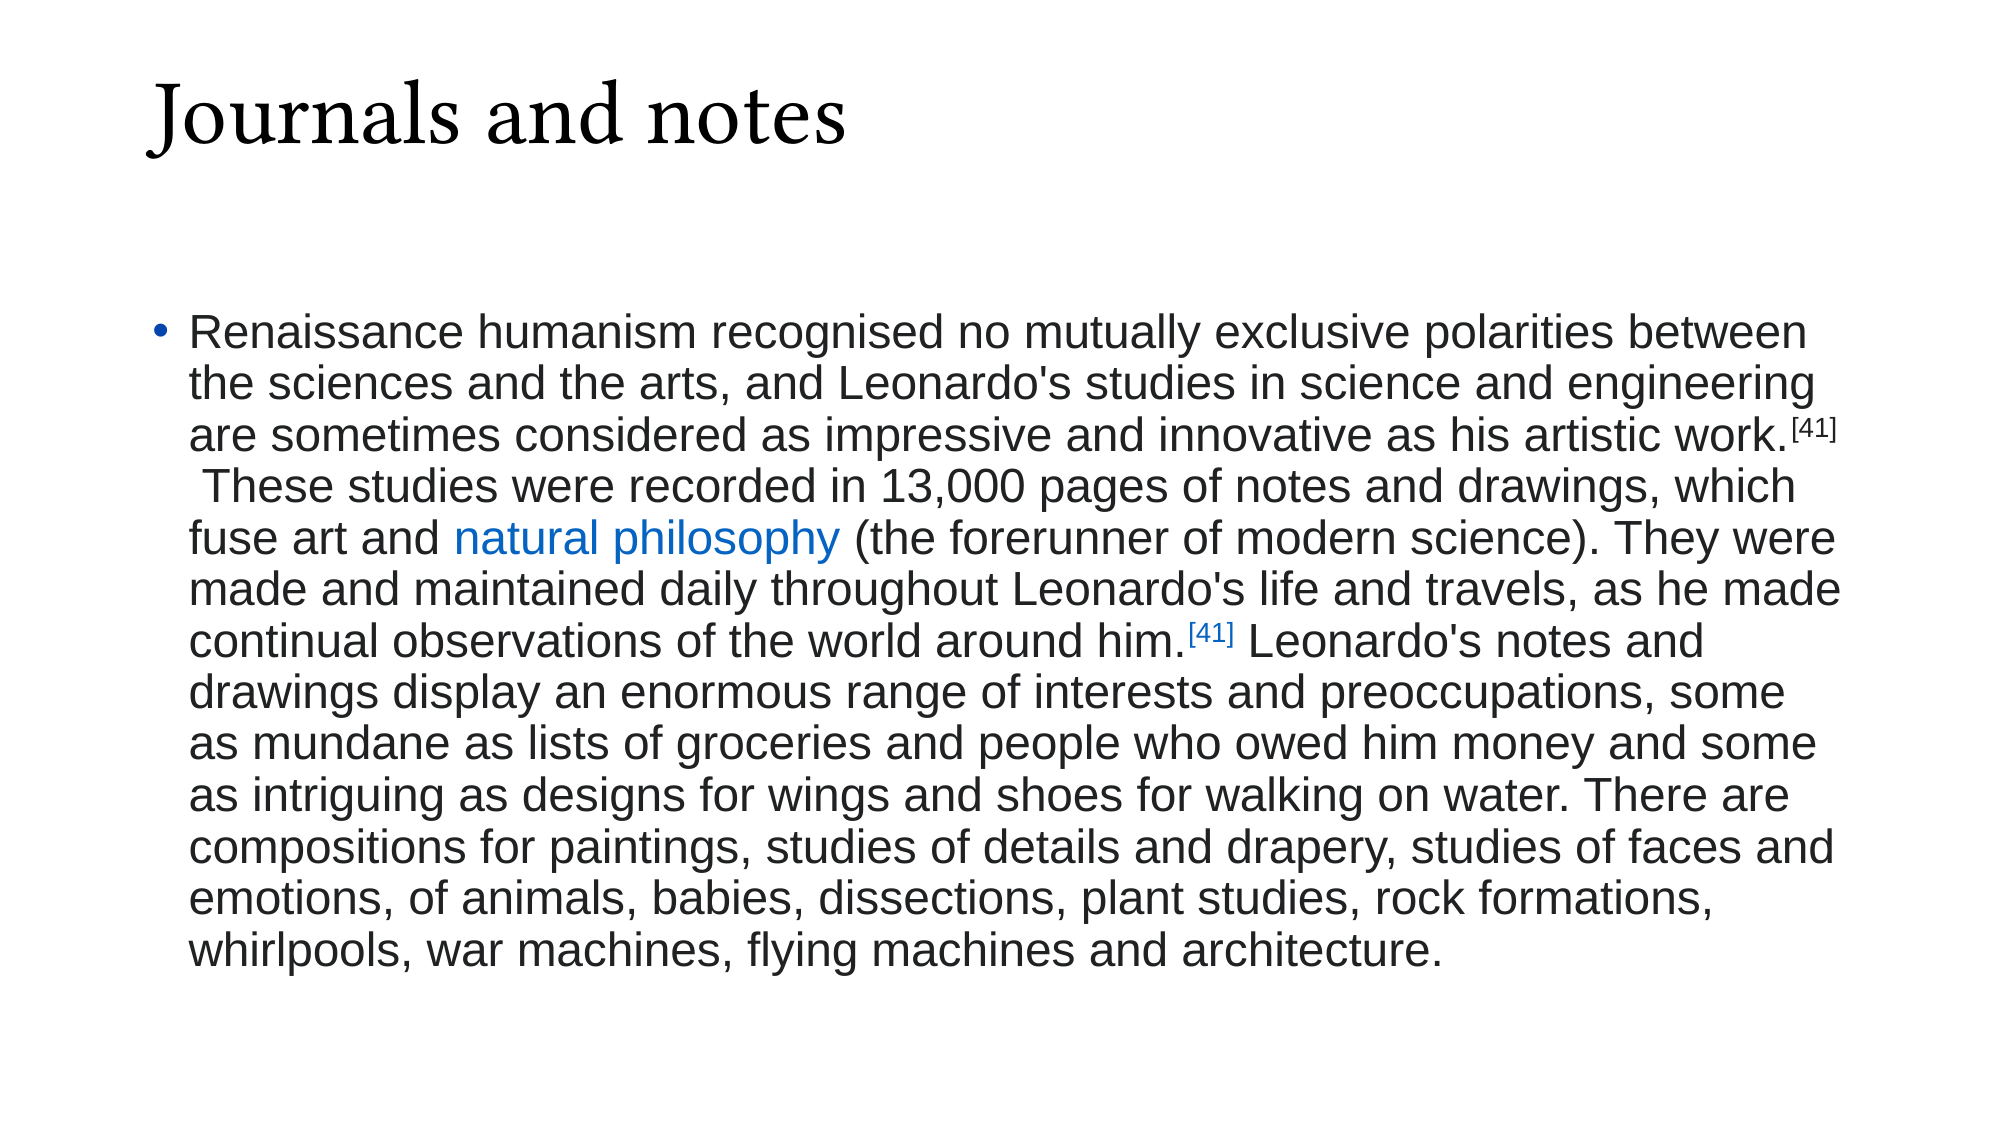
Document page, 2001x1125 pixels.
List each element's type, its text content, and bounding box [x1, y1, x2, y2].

title Journals and notes [137, 59, 1863, 278]
list Renaissance humanism recognised no mutually exclusive polarities between the sciences and the arts, and Leonardo's studies in science and engineering are sometimes considered as impressive and innovative as his artistic work.[41] These studies were recorded in 13,000 pages of notes and drawings, which fuse art and natural philosophy (the forerunner of modern science). They were made and maintained daily throughout Leonardo's life and travels, as he made continual observations of the world around him.[41] Leonardo's notes and drawings display an enormous range of interests and preoccupations, some as mundane as lists of groceries and people who owed him money and some as intriguing as designs for wings and shoes for walking on water. There are compositions for paintings, studies of details and drapery, studies of faces and emotions, of animals, babies, dissections, plant studies, rock formations, whirlpools, war machines, flying machines and architecture. [137, 299, 1863, 1014]
